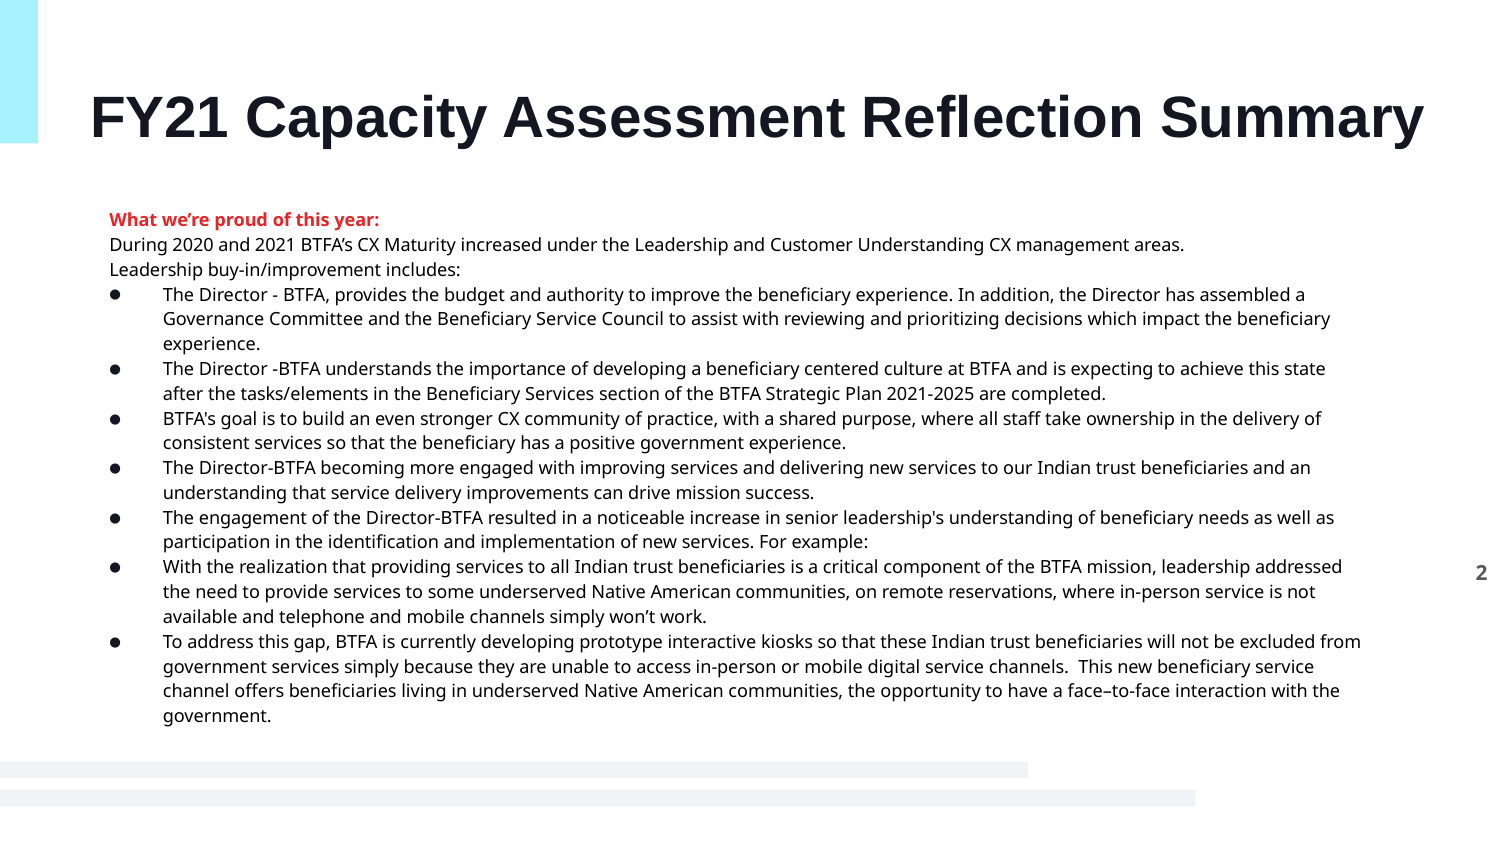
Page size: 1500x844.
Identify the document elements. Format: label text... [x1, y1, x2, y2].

list What we’re proud of this year: During 2020 and 2021 BTFA’s CX Maturity increased under the Leadership and Customer Understanding CX management areas. Leadership buy-in/improvement includes: The Director - BTFA, provides the budget and authority to improve the beneficiary experience. In addition, the Director has assembled a Governance Committee and the Beneficiary Service Council to assist with reviewing and prioritizing decisions which impact the beneficiary experience. The Director -BTFA understands the importance of developing a beneficiary centered culture at BTFA and is expecting to achieve this state after the tasks/elements in the Beneficiary Services section of the BTFA Strategic Plan 2021-2025 are completed. BTFA's goal is to build an even stronger CX community of practice, with a shared purpose, where all staff take ownership in the delivery of consistent services so that the beneficiary has a positive government experience. The Director-BTFA becoming more engaged with improving services and delivering new services to our Indian trust beneficiaries and an understanding that service delivery improvements can drive mission success. The engagement of the Director-BTFA resulted in a noticeable increase in senior leadership's understanding of beneficiary needs as well as participation in the identification and implementation of new services. For example: With the realization that providing services to all Indian trust beneficiaries is a critical component of the BTFA mission, leadership addressed the need to provide services to some underserved Native American communities, on remote reservations, where in-person service is not available and telephone and mobile channels simply won’t work. To address this gap, BTFA is currently developing prototype interactive kiosks so that these Indian trust beneficiaries will not be excluded from government services simply because they are unable to access in-person or mobile digital service channels. This new beneficiary service channel offers beneficiaries living in underserved Native American communities, the opportunity to have a face–to-face interaction with the government. [76, 190, 1382, 751]
title FY21 Capacity Assessment Reflection Summary [75, 0, 1449, 149]
slide_number 2 [1397, 541, 1488, 607]
